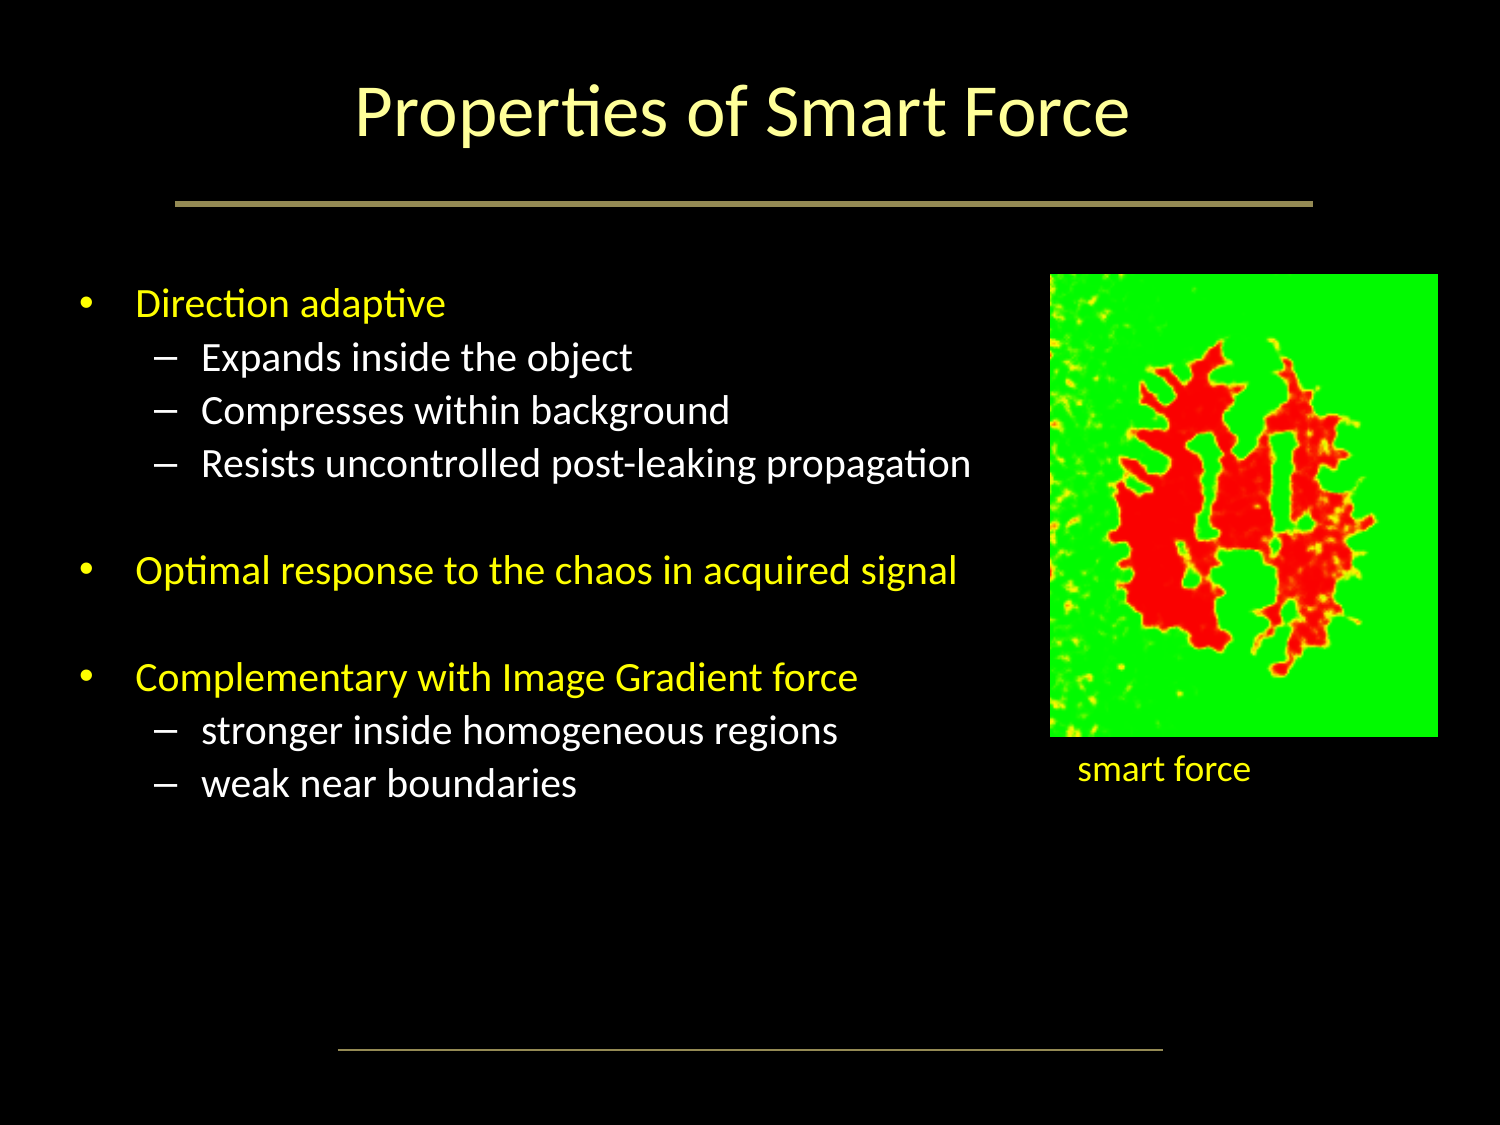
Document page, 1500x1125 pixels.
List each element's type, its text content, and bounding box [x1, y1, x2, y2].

text_box smart force [1062, 744, 1275, 797]
list Direction adaptive Expands inside the object Compresses within background Resists uncontrolled post-leaking propagation Optimal response to the chaos in acquired signal Complementary with Image Gradient force stronger inside homogeneous regions weak near boundaries [64, 274, 1013, 850]
picture [1049, 274, 1438, 738]
title Properties of Smart Force [106, 12, 1381, 200]
